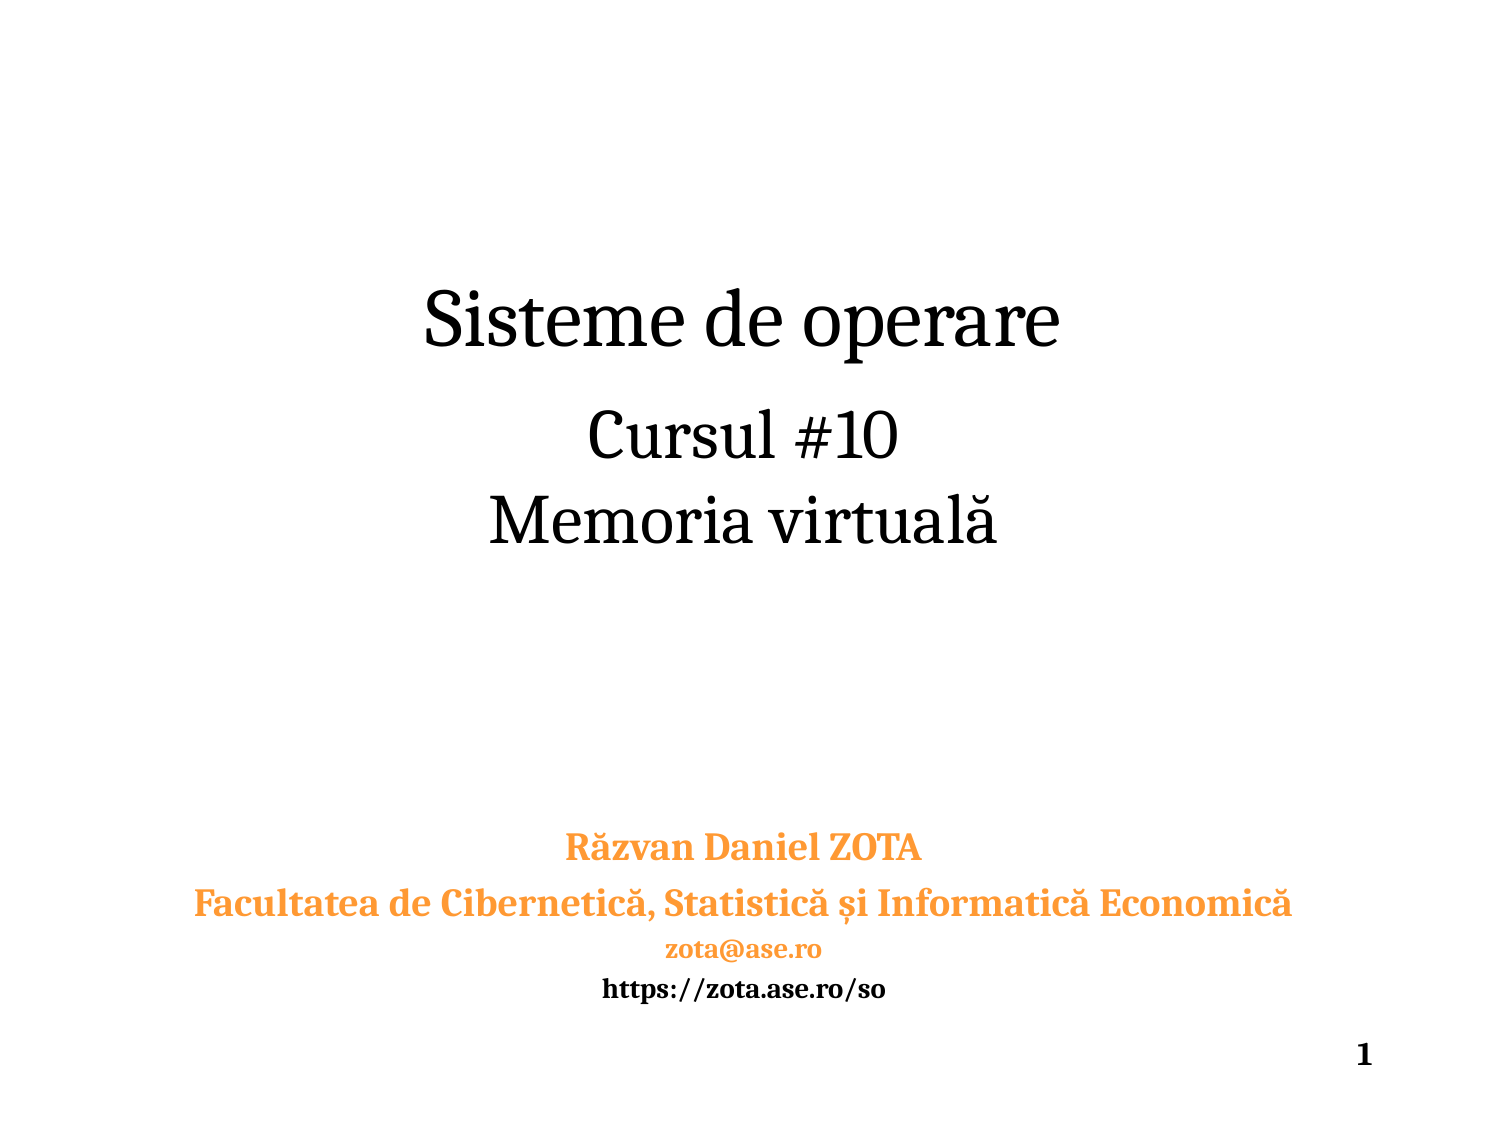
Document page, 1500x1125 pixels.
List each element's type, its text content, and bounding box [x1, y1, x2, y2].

text_box Sisteme de operare Cursul #10 Memoria virtuală [106, 378, 1382, 566]
text_box Răzvan Daniel ZOTA Facultatea de Cibernetică, Statistică și Informatică Economică zota@ase.ro https://zota.ase.ro/so [50, 812, 1438, 1013]
slide_number 1 [1074, 1025, 1388, 1100]
